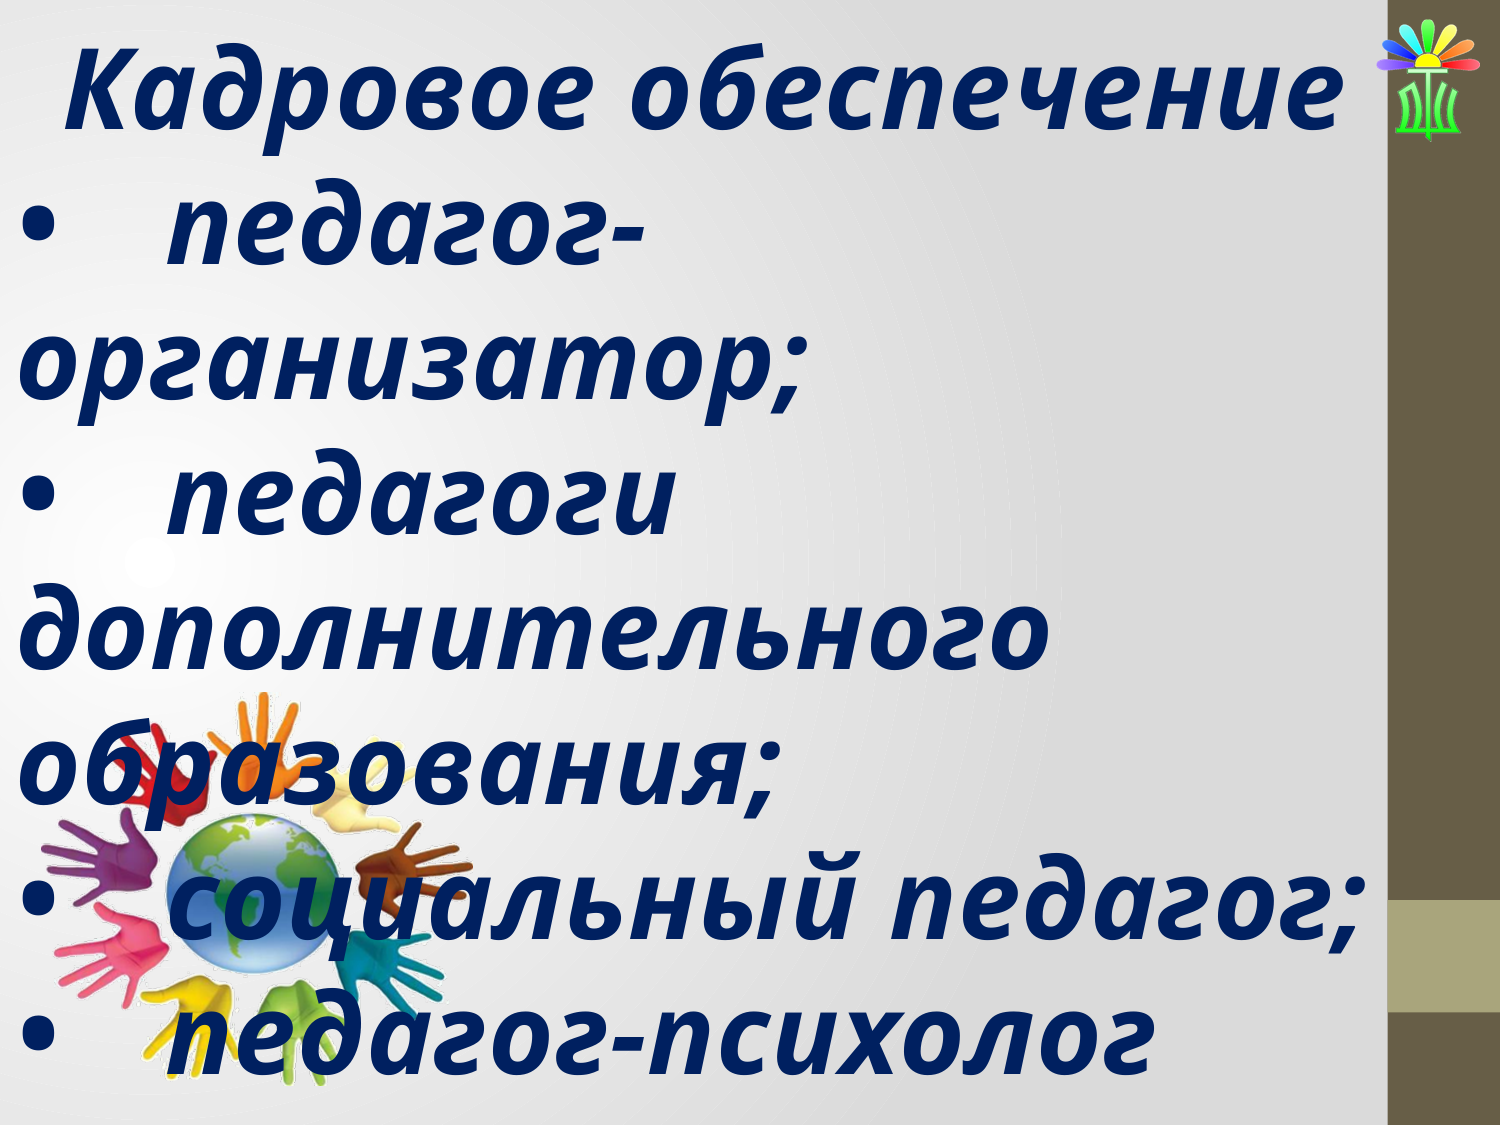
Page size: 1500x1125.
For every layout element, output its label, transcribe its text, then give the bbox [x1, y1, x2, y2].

picture [40, 691, 473, 1086]
picture [1375, 18, 1481, 143]
text_box Кадровое обеспечение • педагог-организатор; • педагоги дополнительного образования; • социальный педагог; • педагог-психолог [0, 9, 1412, 1105]
